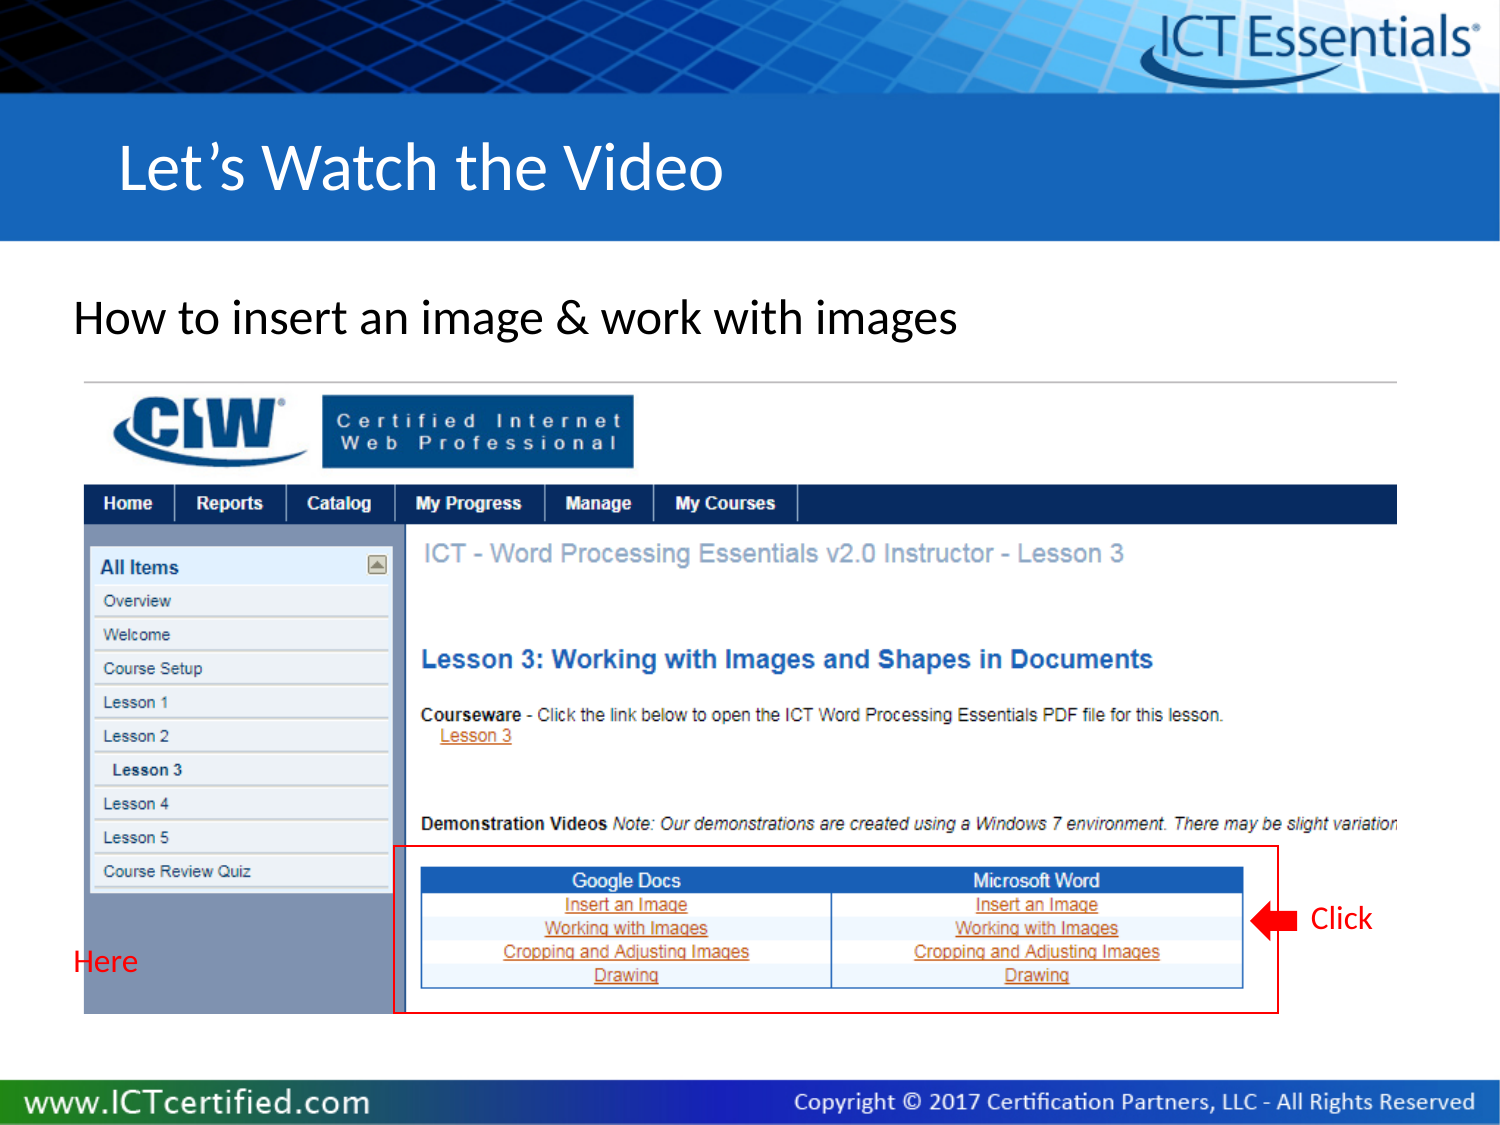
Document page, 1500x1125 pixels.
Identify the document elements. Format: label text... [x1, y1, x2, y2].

list How to insert an image & work with images Click Here [58, 277, 1458, 1014]
title Let’s Watch the Video [103, 59, 1397, 278]
picture [0, 0, 1500, 1125]
